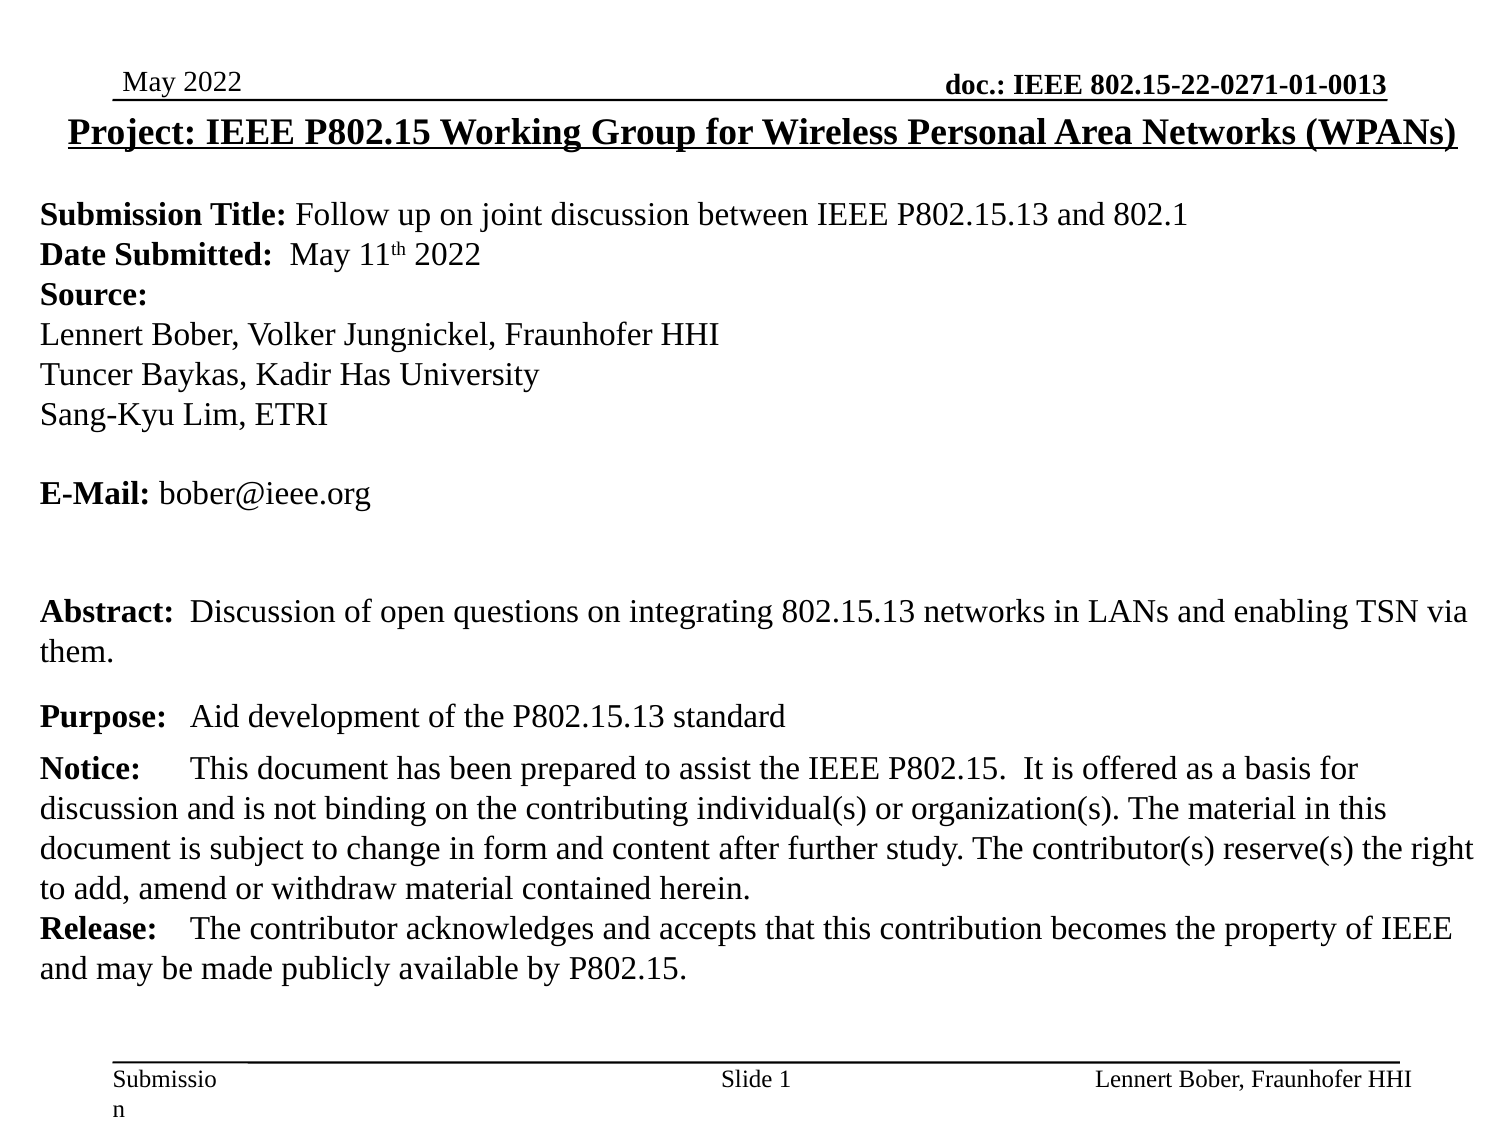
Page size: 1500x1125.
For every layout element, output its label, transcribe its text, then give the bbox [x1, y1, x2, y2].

footer Lennert Bober, Fraunhofer HHI [900, 1062, 1413, 1093]
text_box Project: IEEE P802.15 Working Group for Wireless Personal Area Networks (WPANs) Submission Title: Follow up on joint discussion between IEEE P802.15.13 and 802.1 Date Submitted: May 11th 2022 Source: Lennert Bober, Volker Jungnickel, Fraunhofer HHI Tuncer Baykas, Kadir Has University Sang-Kyu Lim, ETRI E-Mail: bober@ieee.org Abstract: Discussion of open questions on integrating 802.15.13 networks in LANs and enabling TSN via them. Purpose: Aid development of the P802.15.13 standard Notice: This document has been prepared to assist the IEEE P802.15. It is offered as a basis for discussion and is not binding on the contributing individual(s) or organization(s). The material in this document is subject to change in form and content after further study. The contributor(s) reserve(s) the right to add, amend or withdraw material contained herein. Release: The contributor acknowledges and accepts that this contribution becomes the property of IEEE and may be made publicly available by P802.15. [24, 99, 1500, 994]
slide_number Slide 1 [712, 1062, 800, 1093]
